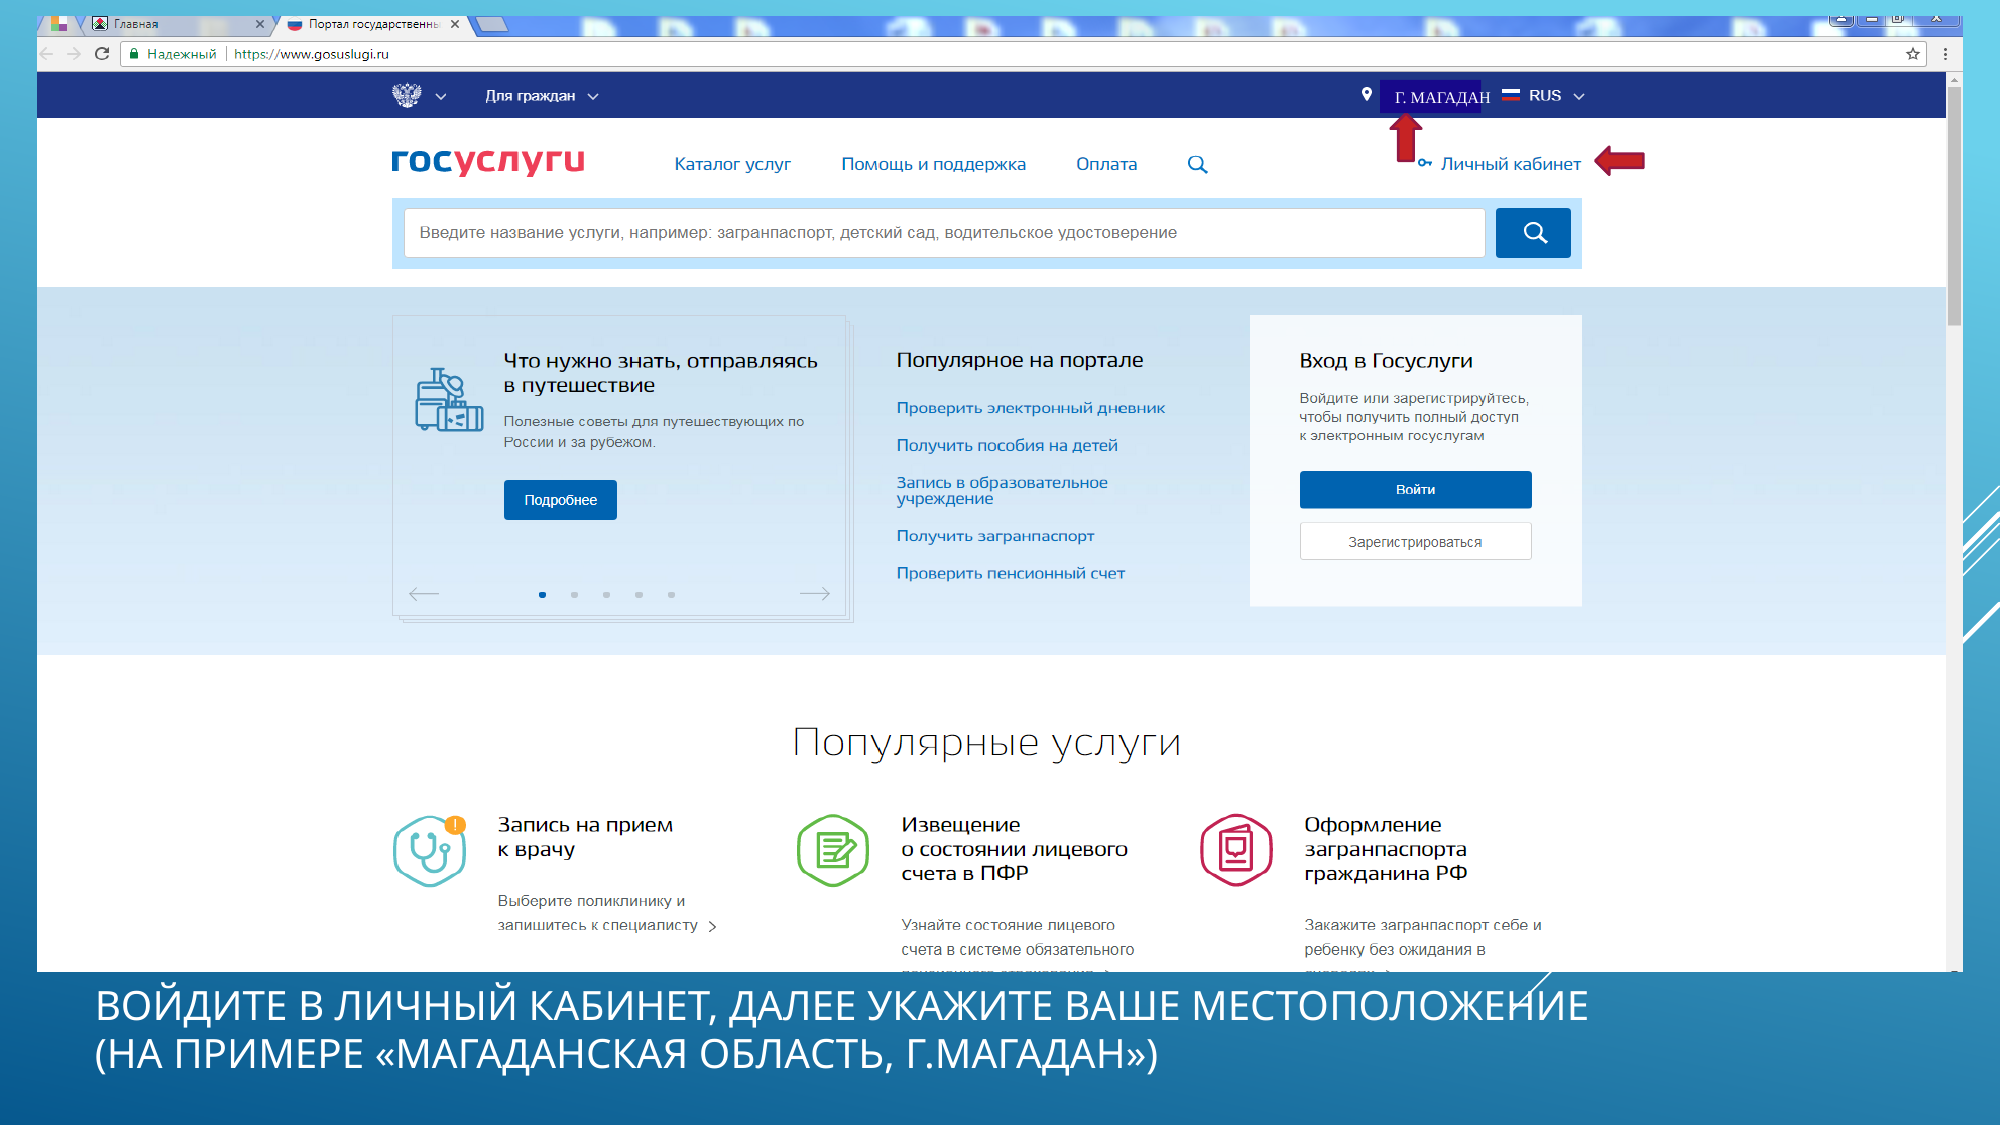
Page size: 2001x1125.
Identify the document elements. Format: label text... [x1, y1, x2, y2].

title Войдите в личный кабинет, далее укажите ваше местоположение (на примере «МАГАДАНСКАЯ ОБЛАСТЬ, г.магадан») [79, 973, 1683, 1125]
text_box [1379, 78, 1644, 176]
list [37, 15, 1963, 973]
